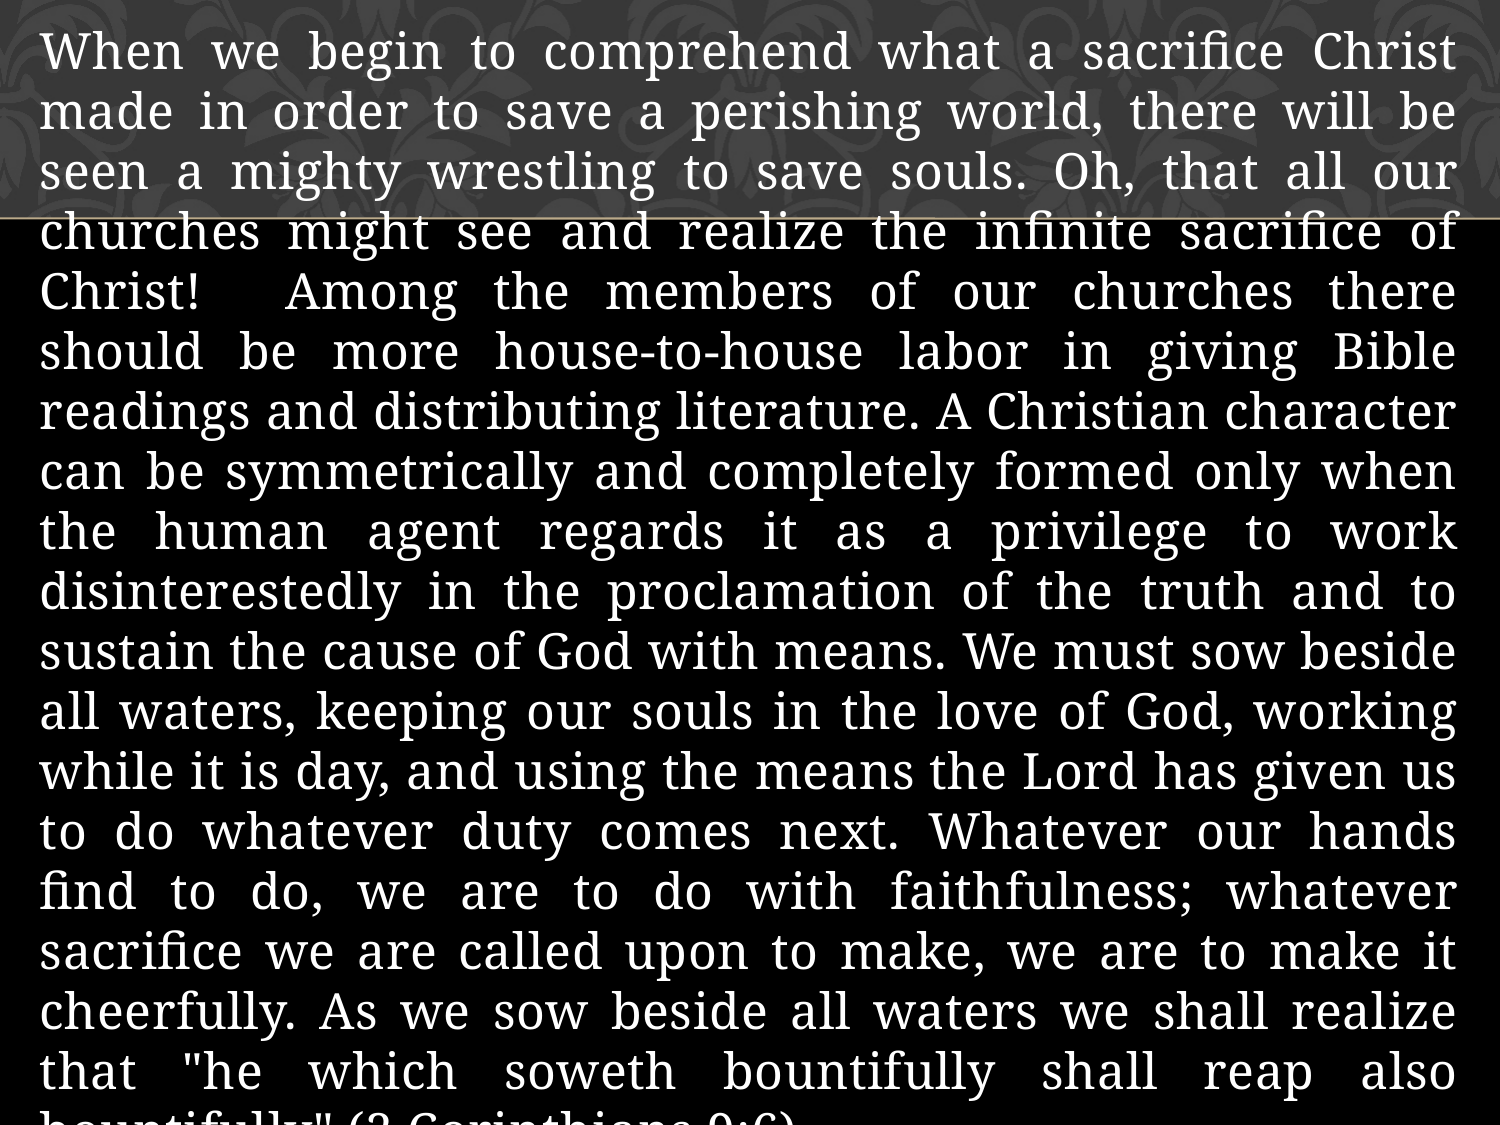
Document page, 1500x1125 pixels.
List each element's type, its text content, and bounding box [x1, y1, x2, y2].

list When we begin to comprehend what a sacrifice Christ made in order to save a perishing world, there will be seen a mighty wrestling to save souls. Oh, that all our churches might see and realize the infinite sacrifice of Christ! Among the members of our churches there should be more house-to-house labor in giving Bible readings and distributing literature. A Christian character can be symmetrically and completely formed only when the human agent regards it as a privilege to work disinterestedly in the proclamation of the truth and to sustain the cause of God with means. We must sow beside all waters, keeping our souls in the love of God, working while it is day, and using the means the Lord has given us to do whatever duty comes next. Whatever our hands find to do, we are to do with faithfulness; whatever sacrifice we are called upon to make, we are to make it cheerfully. As we sow beside all waters we shall realize that "he which soweth bountifully shall reap also bountifully" (2 Corinthians 9:6). [24, 12, 1475, 1088]
